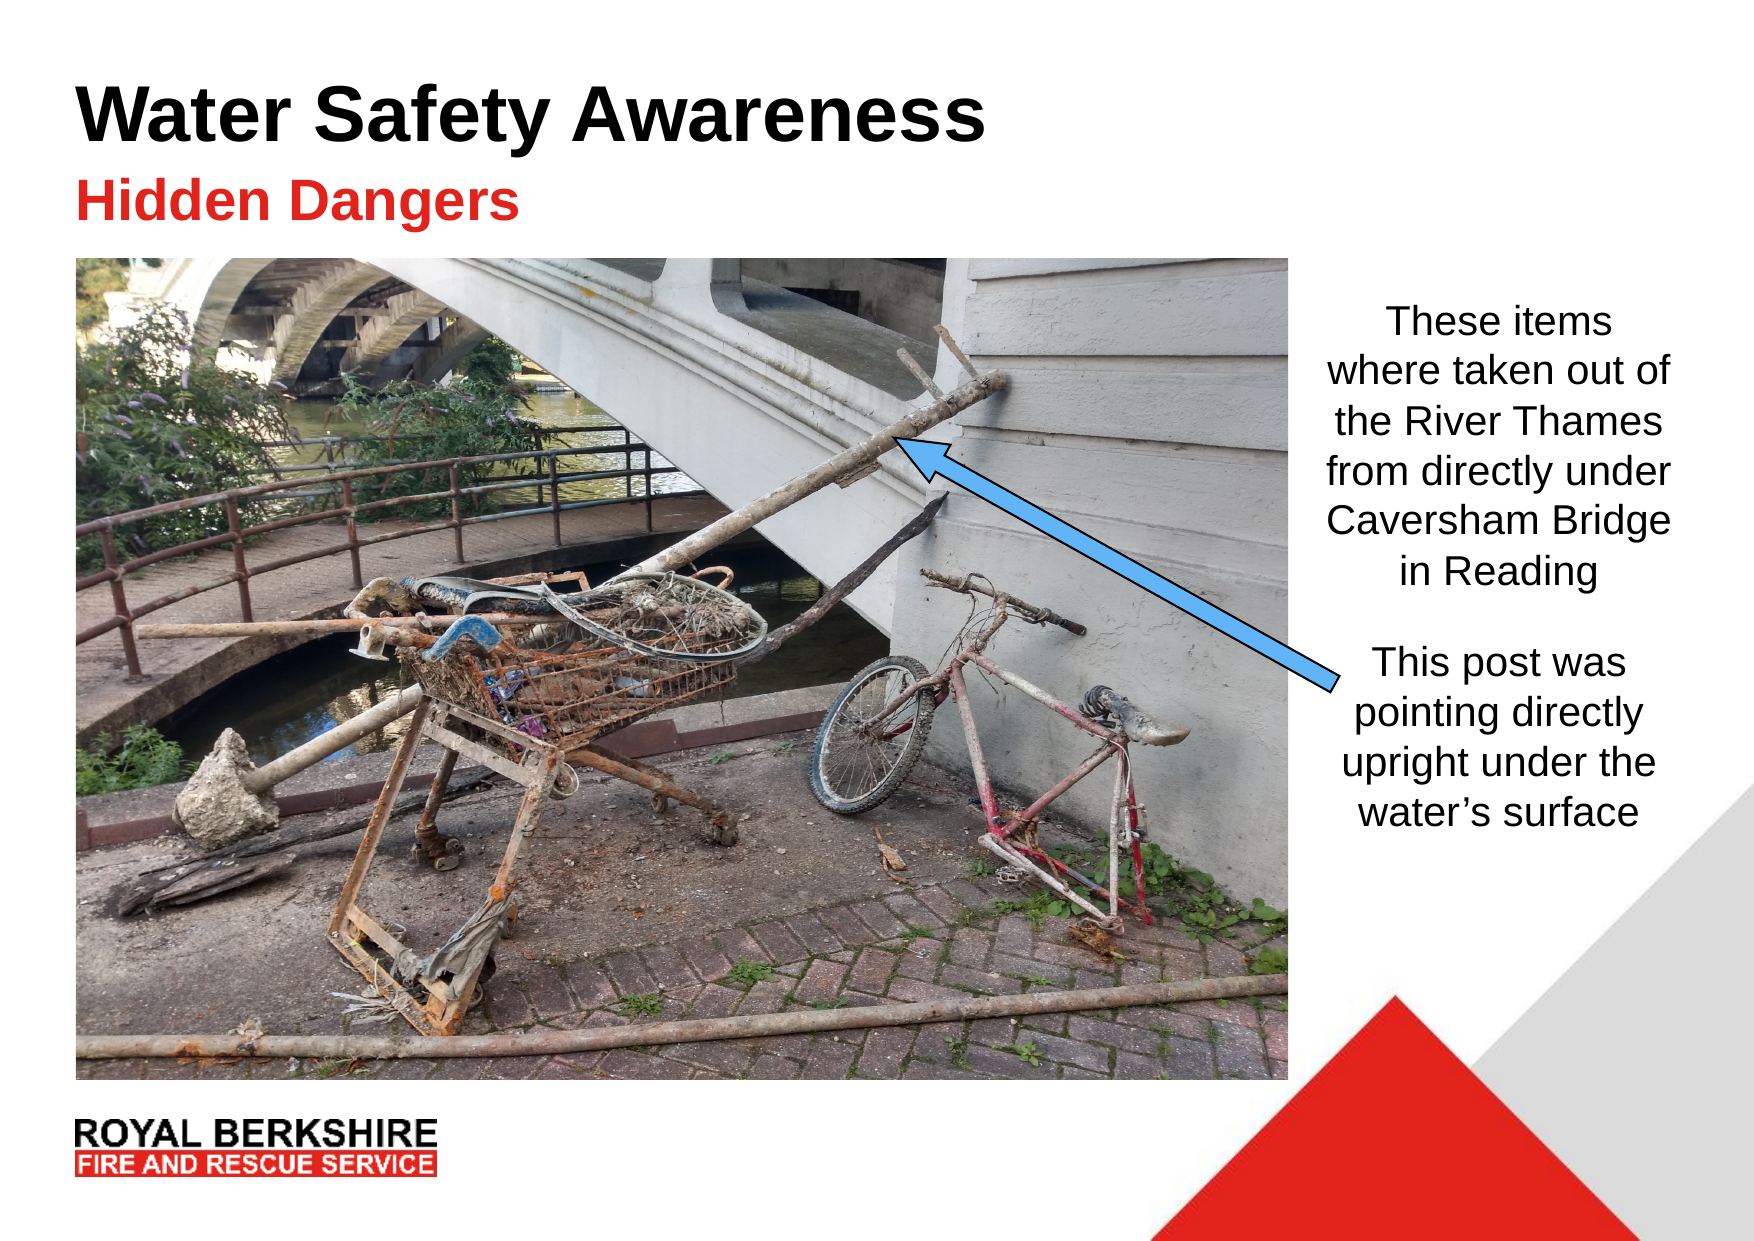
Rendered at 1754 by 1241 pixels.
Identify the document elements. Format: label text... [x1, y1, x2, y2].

picture [0, 0, 1754, 1241]
text_box Hidden Dangers [74, 169, 1534, 242]
text_box [1289, 646, 1341, 694]
list These items where taken out of the River Thames from directly under Caversham Bridge in Reading This post was pointing directly upright under the water’s surface [1323, 293, 1675, 998]
title Water Safety Awareness [75, 73, 1534, 160]
